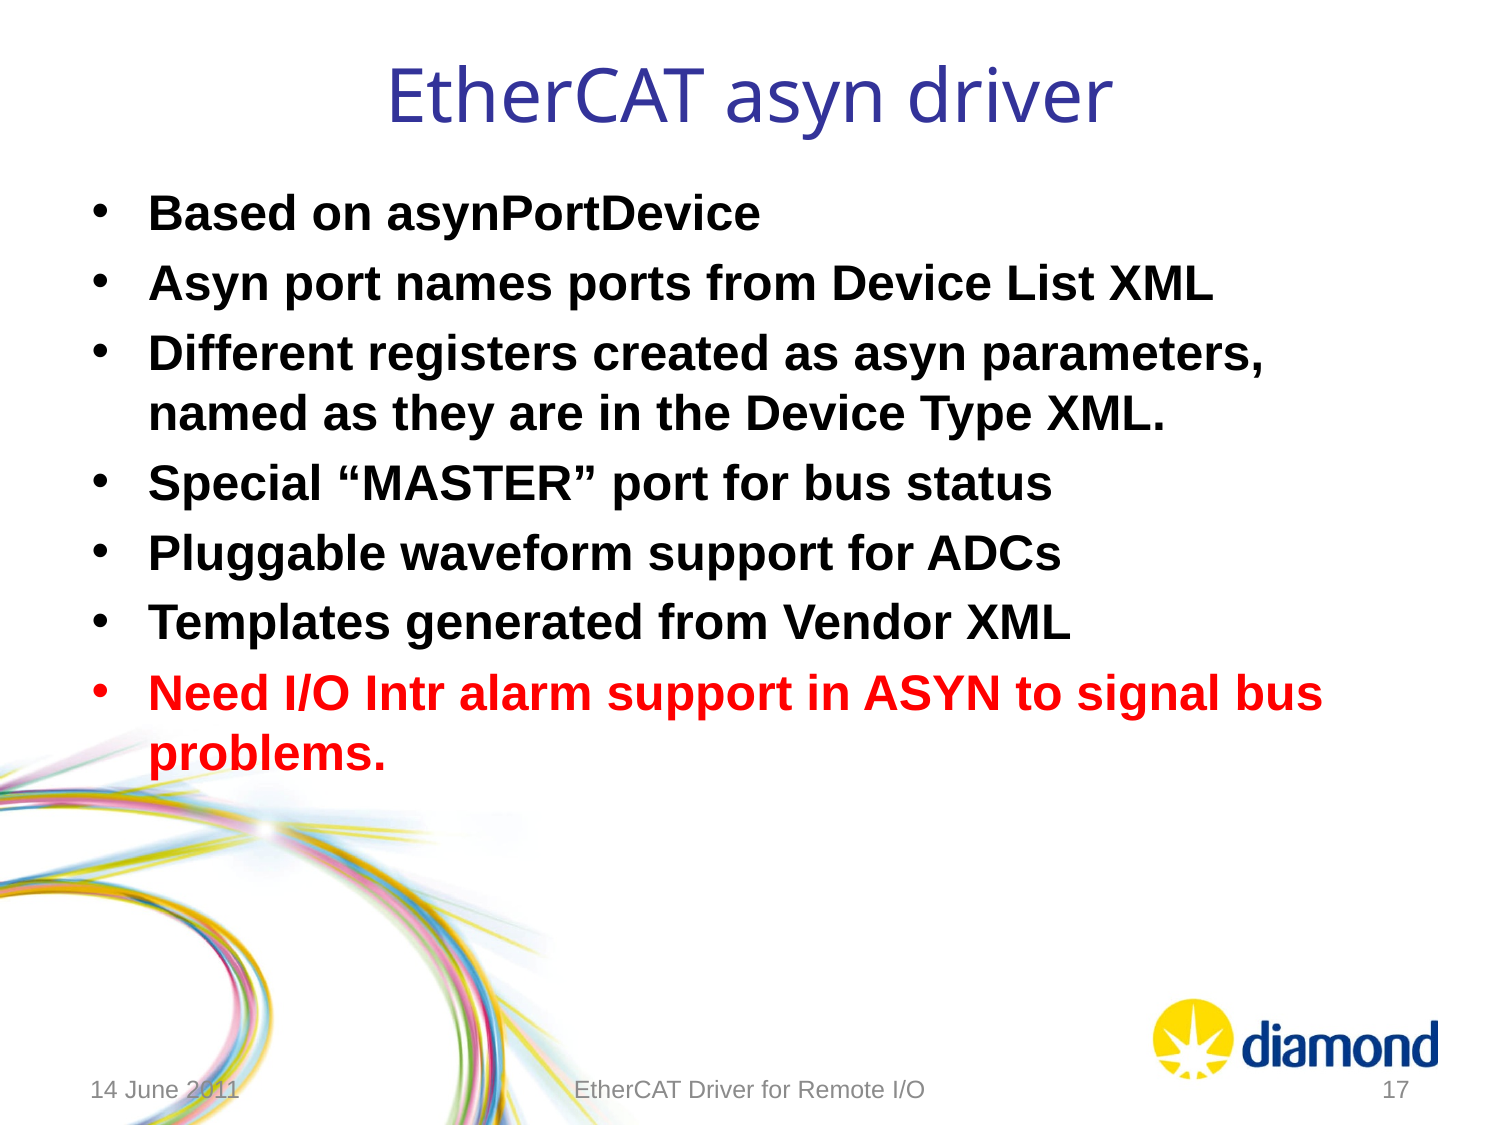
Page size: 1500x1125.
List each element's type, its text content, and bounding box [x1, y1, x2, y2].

list Based on asynPortDevice Asyn port names ports from Device List XML Different registers created as asyn parameters, named as they are in the Device Type XML. Special “MASTER” port for bus status Pluggable waveform support for ADCs Templates generated from Vendor XML Need I/O Intr alarm support in ASYN to signal bus problems. [76, 172, 1427, 1005]
footer EtherCAT Driver for Remote I/O [525, 1058, 975, 1119]
slide_number 17 [1074, 1058, 1425, 1119]
picture [0, 587, 1438, 1125]
title EtherCAT asyn driver [75, 29, 1425, 155]
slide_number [75, 1058, 425, 1119]
